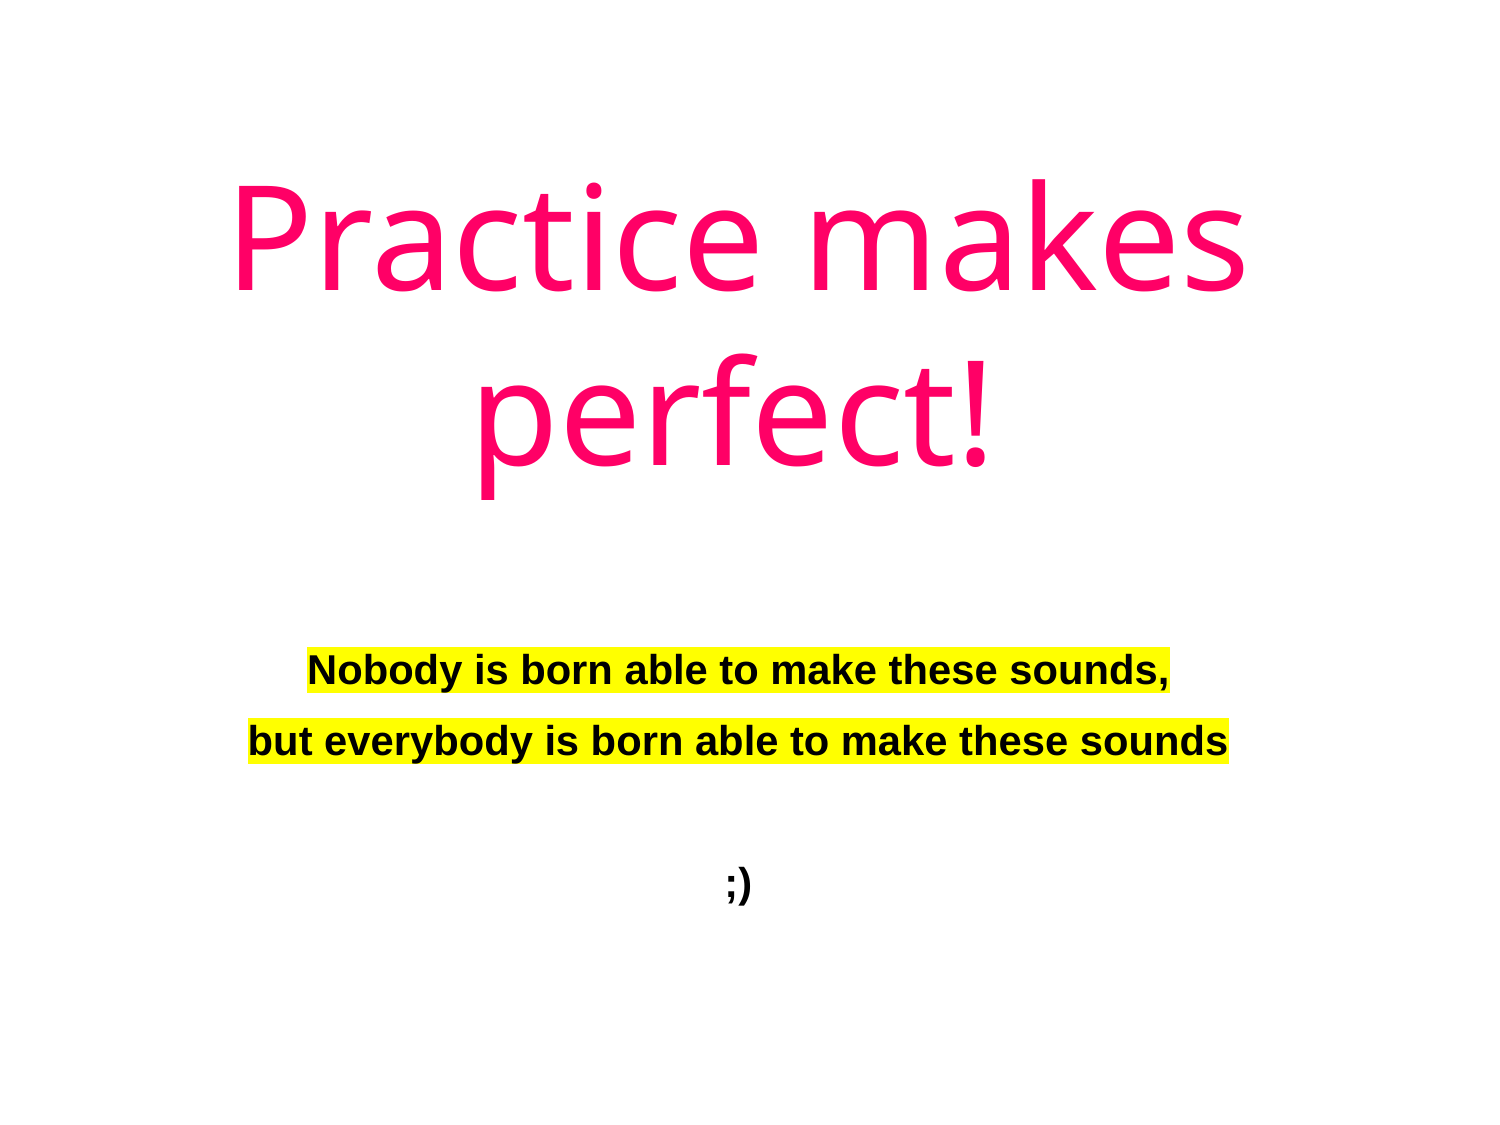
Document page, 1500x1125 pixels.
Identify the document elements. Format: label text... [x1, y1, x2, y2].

text_box Practice makes perfect! Nobody is born able to make these sounds, but everybody is born able to make these sounds ;) [183, 137, 1294, 1048]
